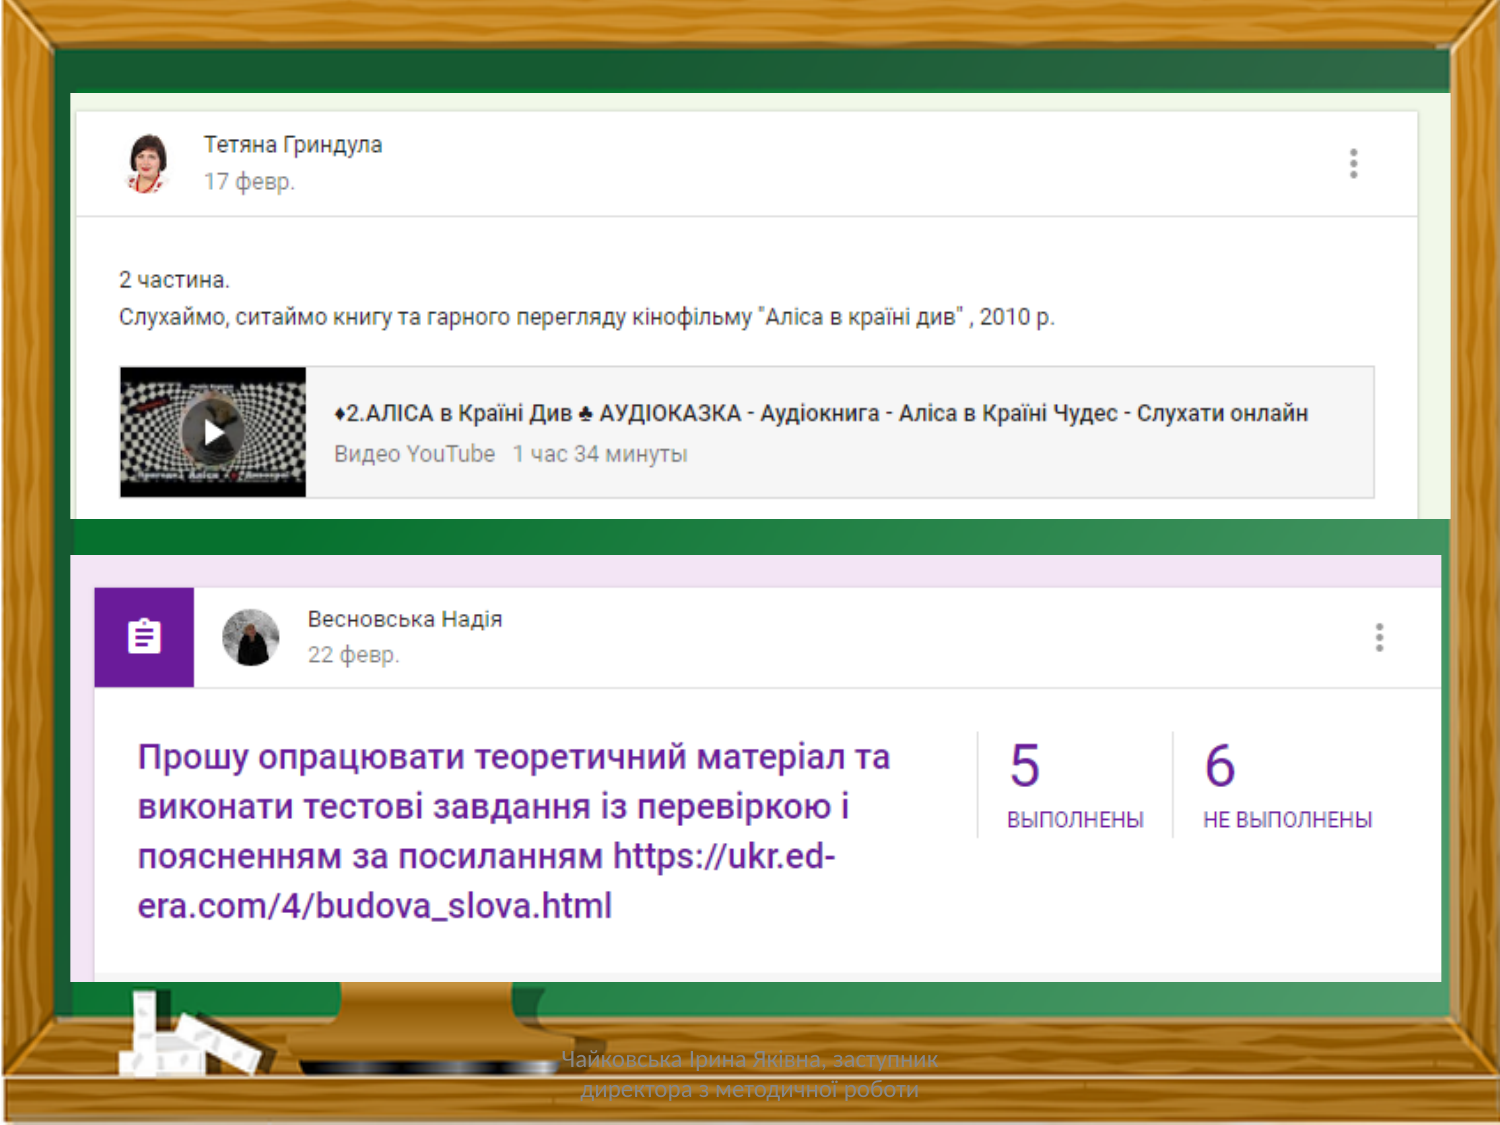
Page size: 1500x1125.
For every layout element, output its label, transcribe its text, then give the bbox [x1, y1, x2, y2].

picture [0, 0, 1500, 1125]
footer Чайковська Ірина Яківна, заступник директора з методичної роботи [512, 1042, 988, 1103]
